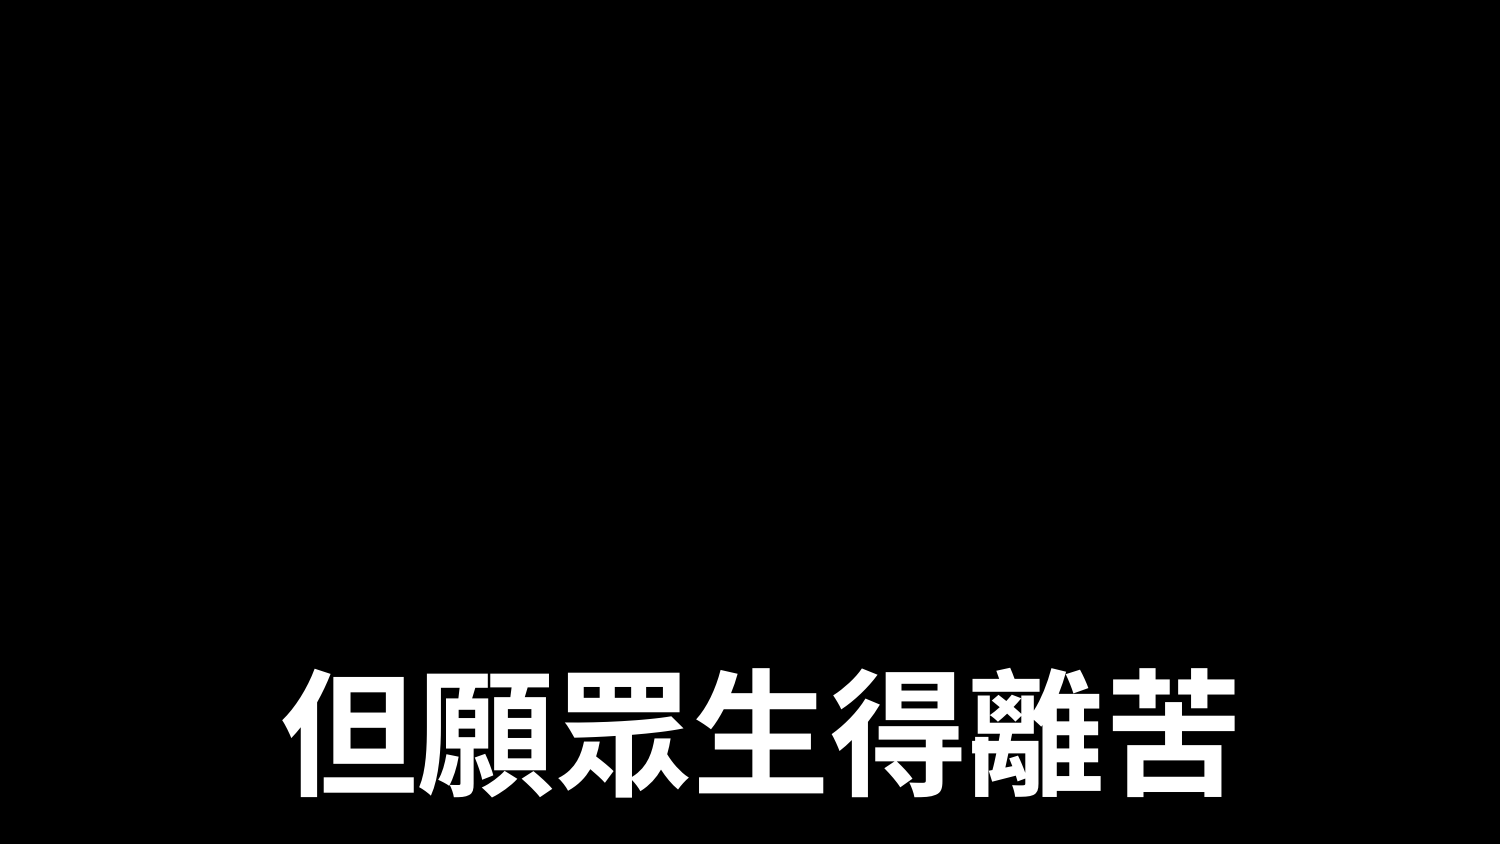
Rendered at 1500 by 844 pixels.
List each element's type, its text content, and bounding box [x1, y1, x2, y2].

title 但願眾生得離苦 [123, 639, 1399, 821]
